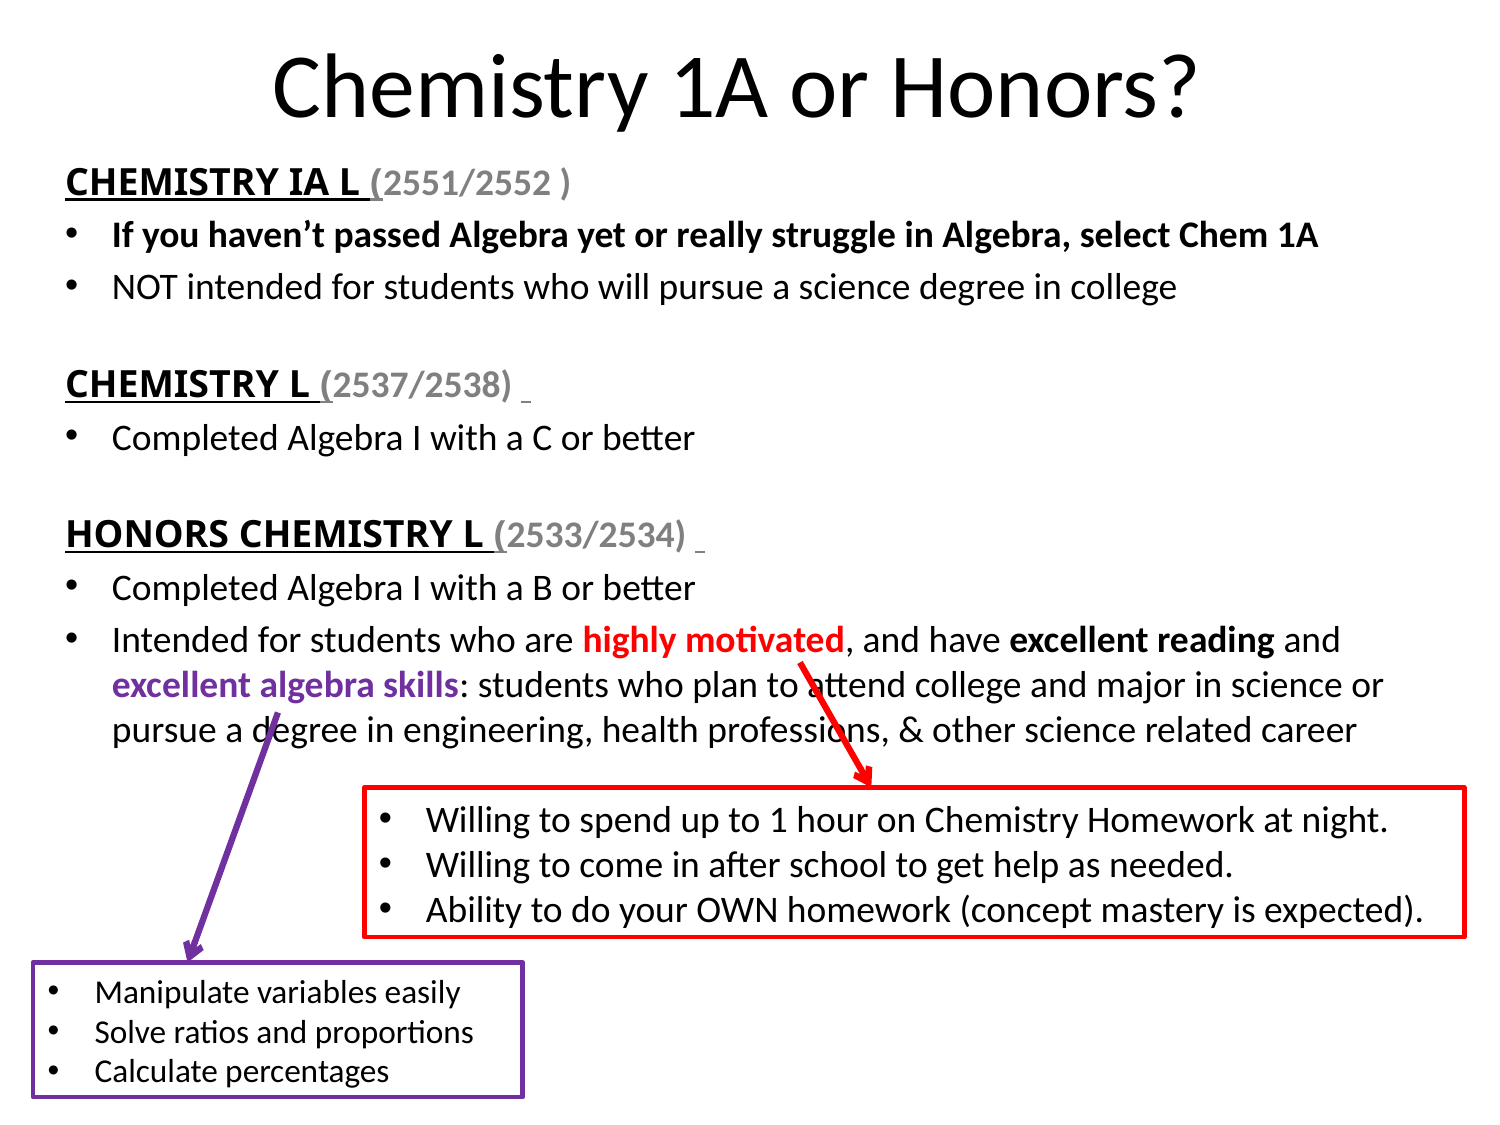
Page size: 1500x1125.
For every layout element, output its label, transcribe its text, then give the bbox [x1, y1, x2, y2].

text_box Willing to spend up to 1 hour on Chemistry Homework at night. Willing to come in after school to get help as needed. Ability to do your OWN homework (concept mastery is expected). [364, 787, 1465, 938]
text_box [799, 662, 872, 788]
subtitle CHEMISTRY IA L (2551/2552 ) If you haven’t passed Algebra yet or really struggle in Algebra, select Chem 1A NOT intended for students who will pursue a science degree in college CHEMISTRY L (2537/2538) Completed Algebra I with a C or better HONORS CHEMISTRY L (2533/2534) Completed Algebra I with a B or better Intended for students who are highly motivated, and have excellent reading and excellent algebra skills: students who plan to attend college and major in science or pursue a degree in engineering, health professions, & other science related career [50, 149, 1413, 788]
text_box Manipulate variables easily Solve ratios and proportions Calculate percentages [33, 962, 523, 1097]
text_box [187, 712, 279, 963]
title Chemistry 1A or Honors? [99, 0, 1375, 149]
